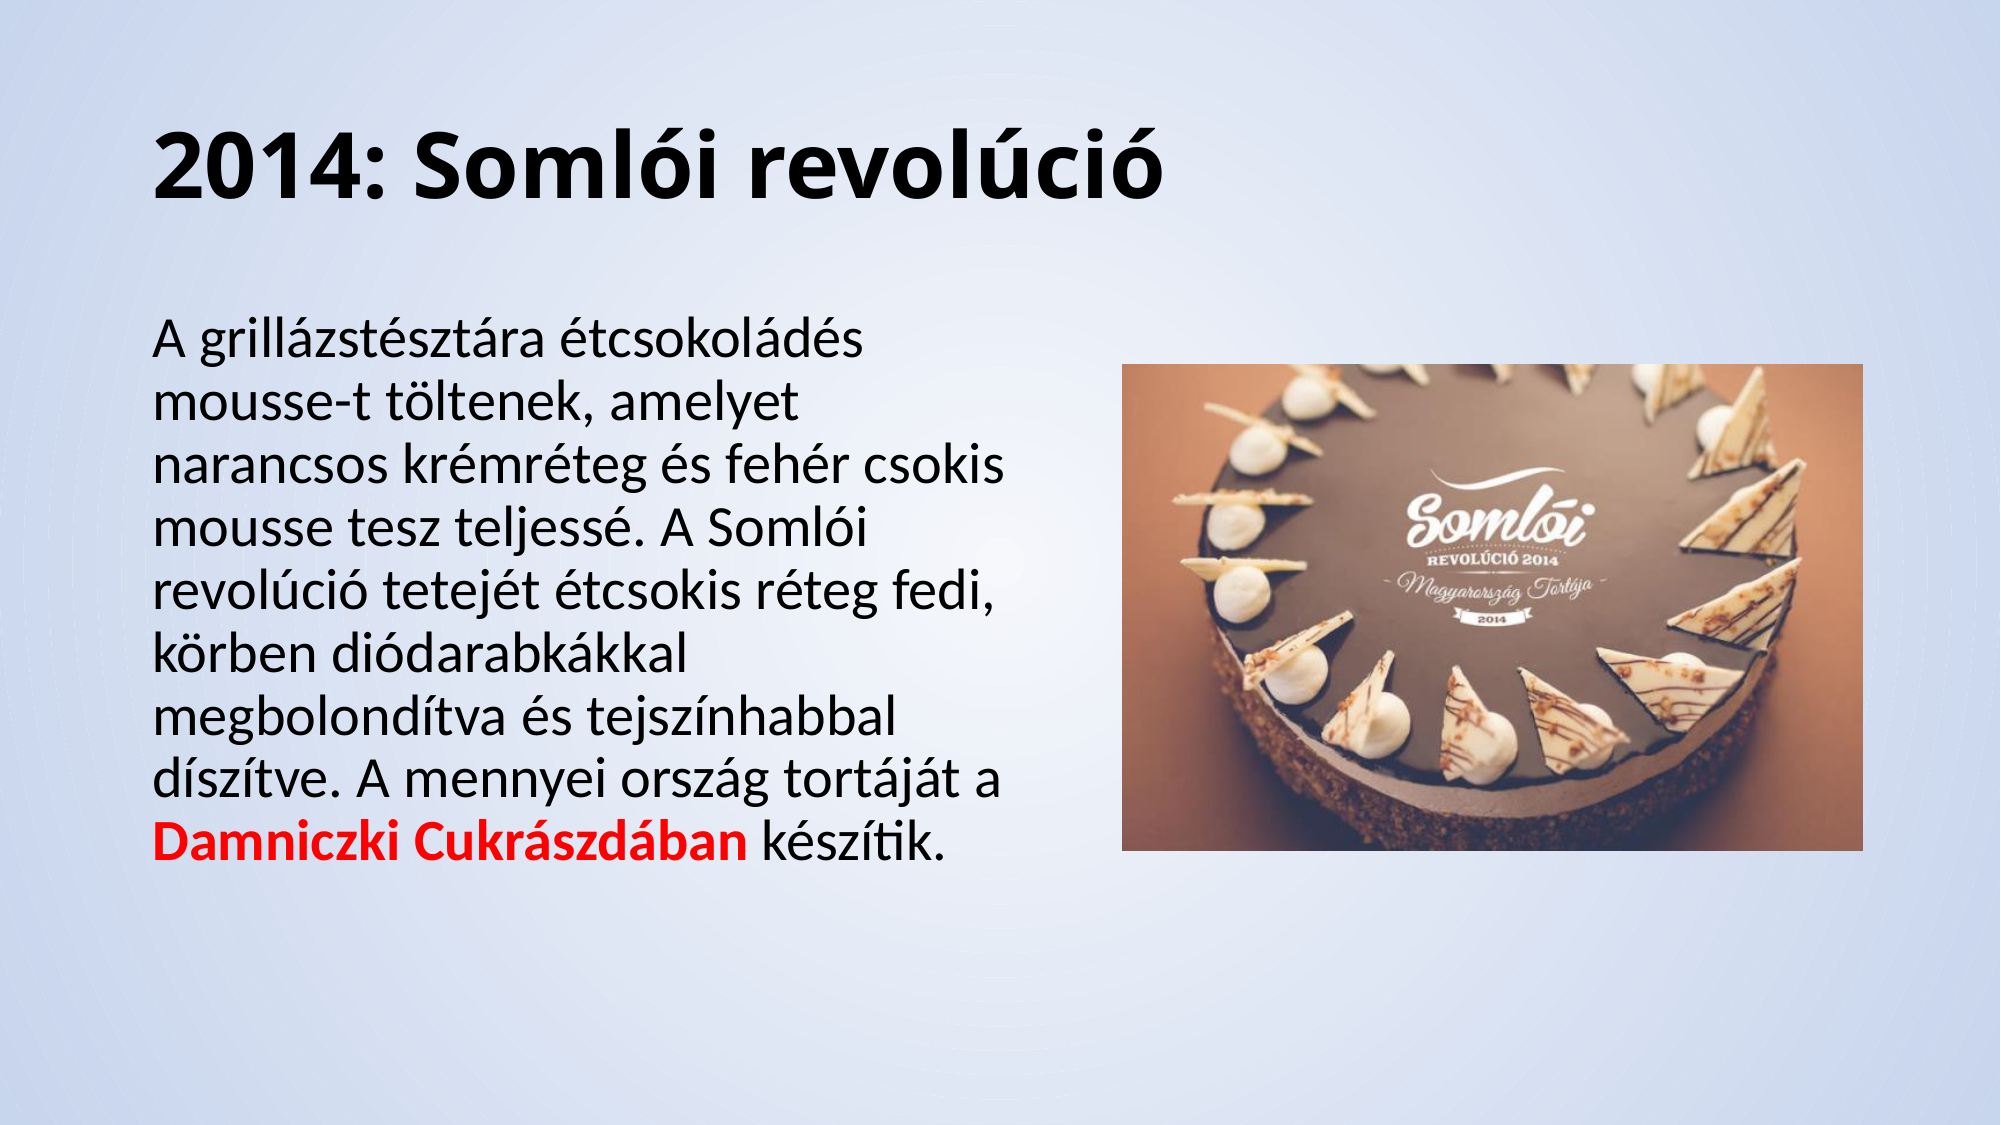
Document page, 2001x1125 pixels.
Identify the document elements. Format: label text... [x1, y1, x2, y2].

picture [1122, 364, 1863, 851]
title 2014: Somlói revolúció [137, 59, 1863, 278]
list A grillázstésztára étcsokoládés mousse-t töltenek, amelyet narancsos krémréteg és fehér csokis mousse tesz teljessé. A Somlói revolúció tetejét étcsokis réteg fedi, körben diódarabkákkal megbolondítva és tejszínhabbal díszítve. A mennyei ország tortáját a Damniczki Cukrászdában készítik. [137, 299, 1042, 1014]
